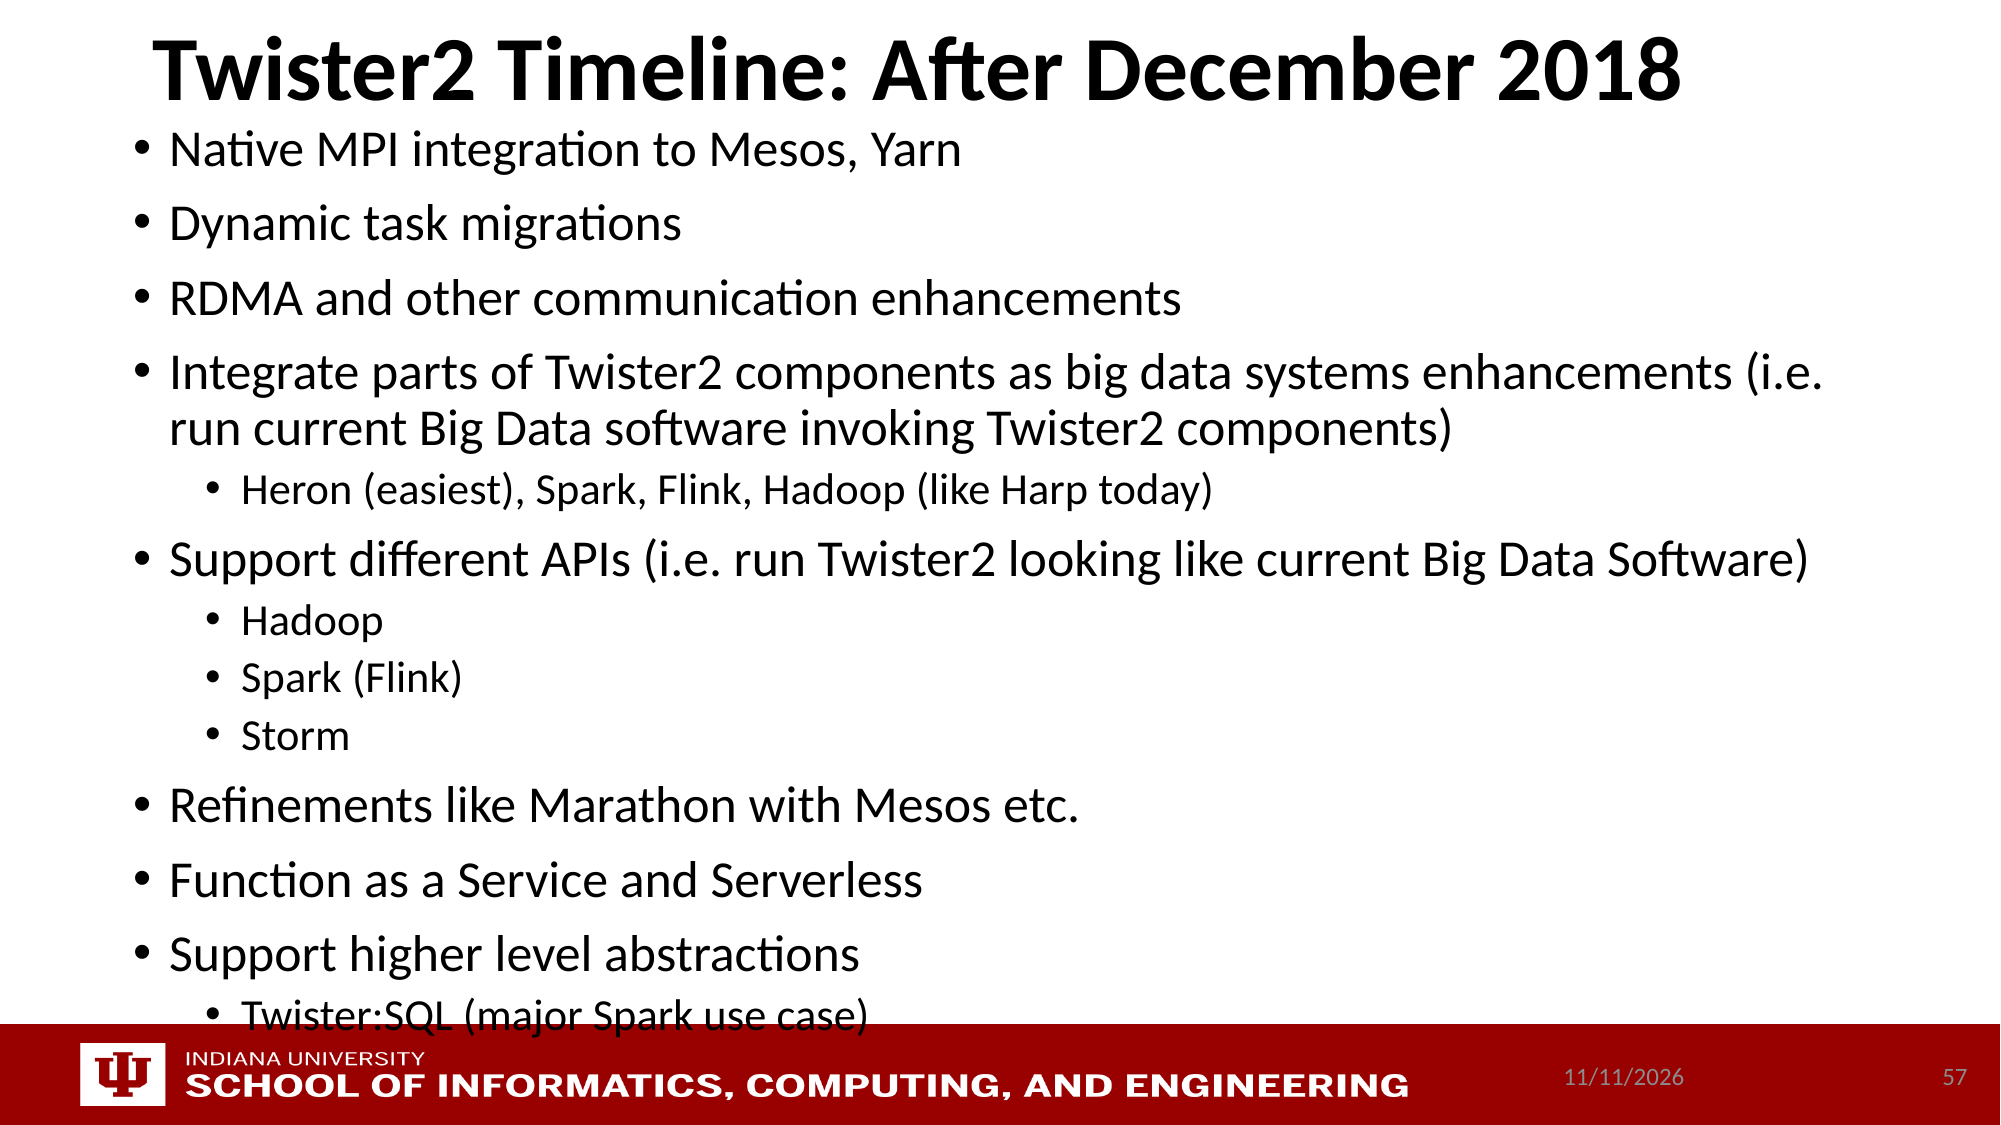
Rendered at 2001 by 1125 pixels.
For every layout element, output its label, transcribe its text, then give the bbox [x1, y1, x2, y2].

list Native MPI integration to Mesos, Yarn Dynamic task migrations RDMA and other communication enhancements Integrate parts of Twister2 components as big data systems enhancements (i.e. run current Big Data software invoking Twister2 components) Heron (easiest), Spark, Flink, Hadoop (like Harp today) Support different APIs (i.e. run Twister2 looking like current Big Data Software) Hadoop Spark (Flink) Storm Refinements like Marathon with Mesos etc. Function as a Service and Serverless Support higher level abstractions Twister:SQL (major Spark use case) [118, 114, 1843, 1059]
title Twister2 Timeline: After December 2018 [137, 5, 1863, 136]
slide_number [1548, 1045, 1761, 1105]
slide_number 57 [1803, 1045, 1983, 1105]
picture [0, 1024, 2000, 1125]
